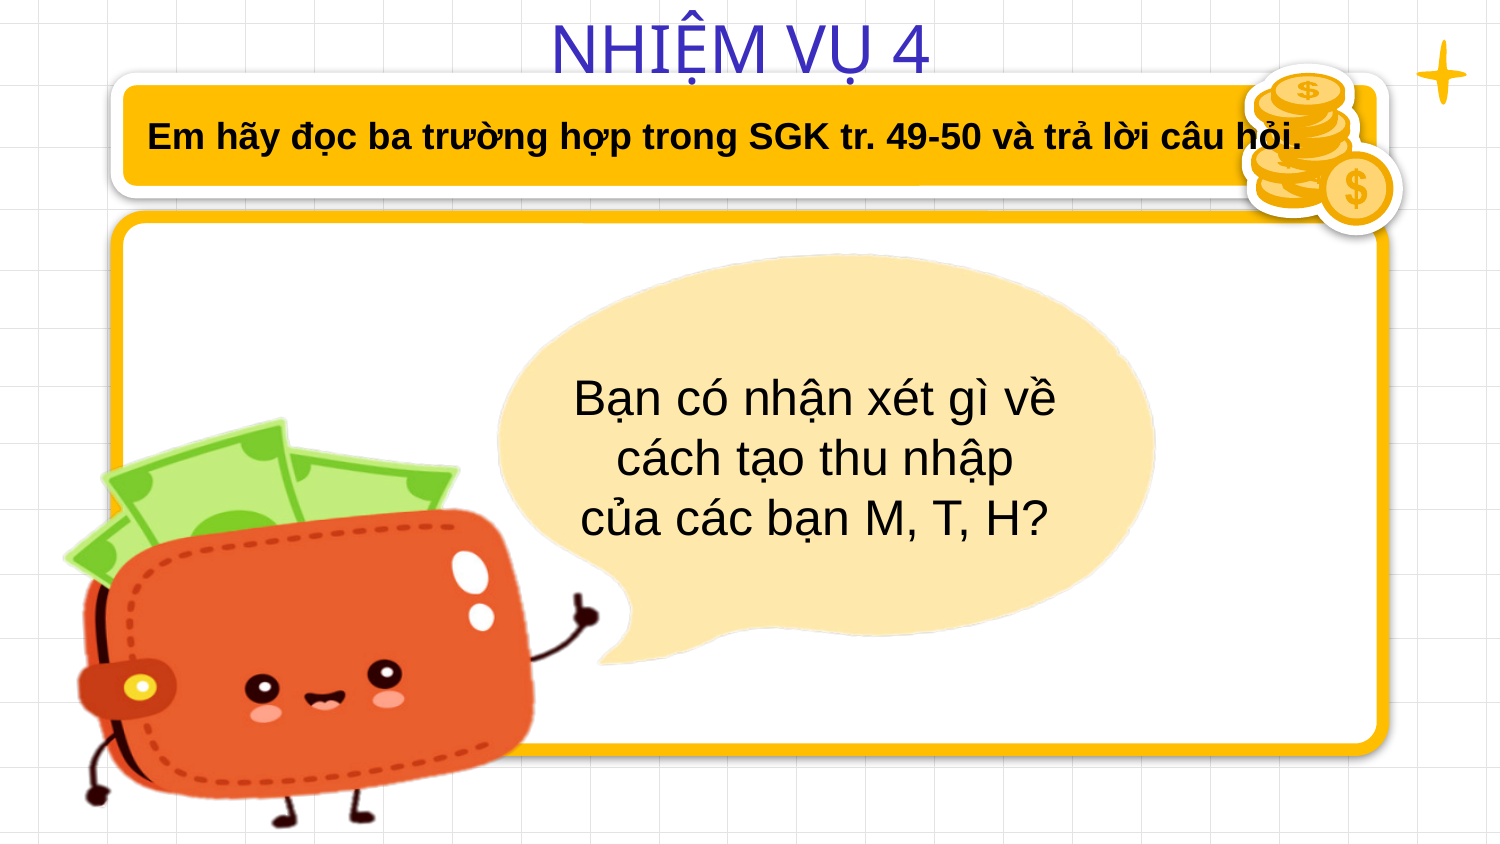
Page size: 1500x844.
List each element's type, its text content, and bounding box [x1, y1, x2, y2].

picture [0, 228, 1243, 844]
text_box Em hãy đọc ba trường hợp trong SGK tr. 49-50 và trả lời câu hỏi. [132, 104, 1330, 164]
text_box NHIỆM VỤ 4 [530, 0, 951, 102]
